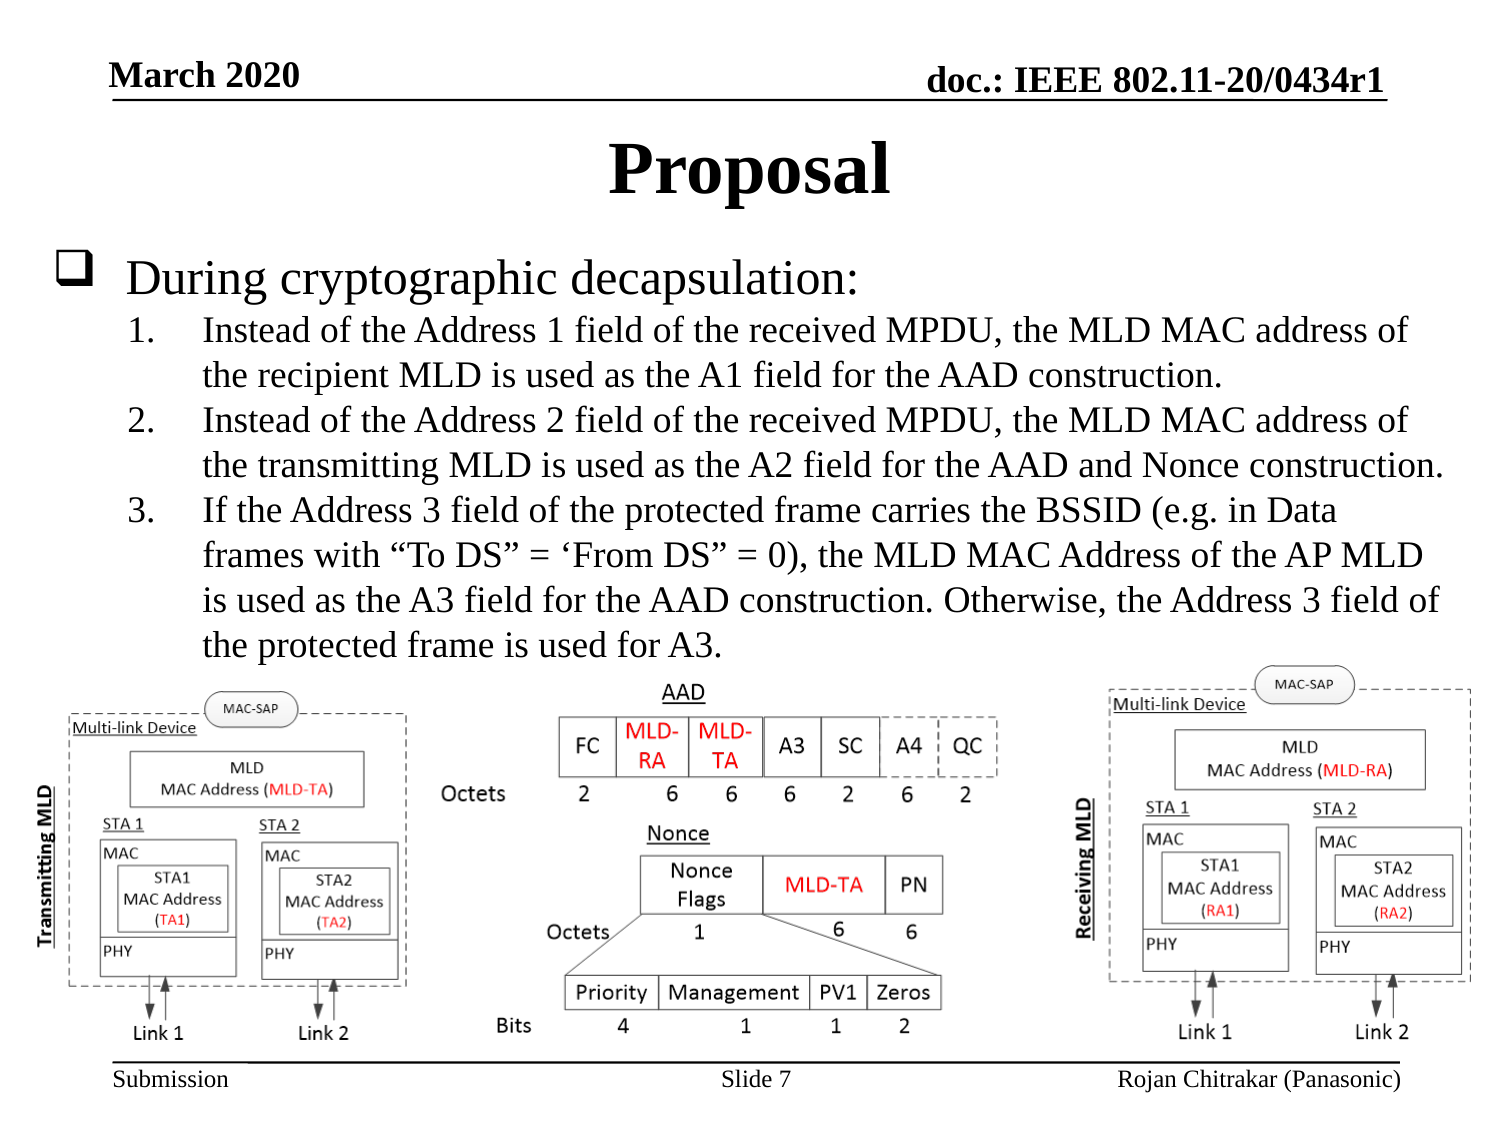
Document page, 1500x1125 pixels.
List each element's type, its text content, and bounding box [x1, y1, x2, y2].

slide_number Slide 7 [712, 1061, 800, 1093]
picture [27, 663, 1473, 1051]
text_box During cryptographic decapsulation: Instead of the Address 1 field of the received MPDU, the MLD MAC address of the recipient MLD is used as the A1 field for the AAD construction. Instead of the Address 2 field of the received MPDU, the MLD MAC address of the transmitting MLD is used as the A2 field for the AAD and Nonce construction. If the Address 3 field of the protected frame carries the BSSID (e.g. in Data frames with “To DS” = ‘From DS” = 0), the MLD MAC Address of the AP MLD is used as the A3 field for the AAD construction. Otherwise, the Address 3 field of the protected frame is used for A3. [37, 237, 1463, 662]
footer Rojan Chitrakar (Panasonic) [949, 1061, 1402, 1093]
text_box Proposal [0, 111, 1500, 225]
